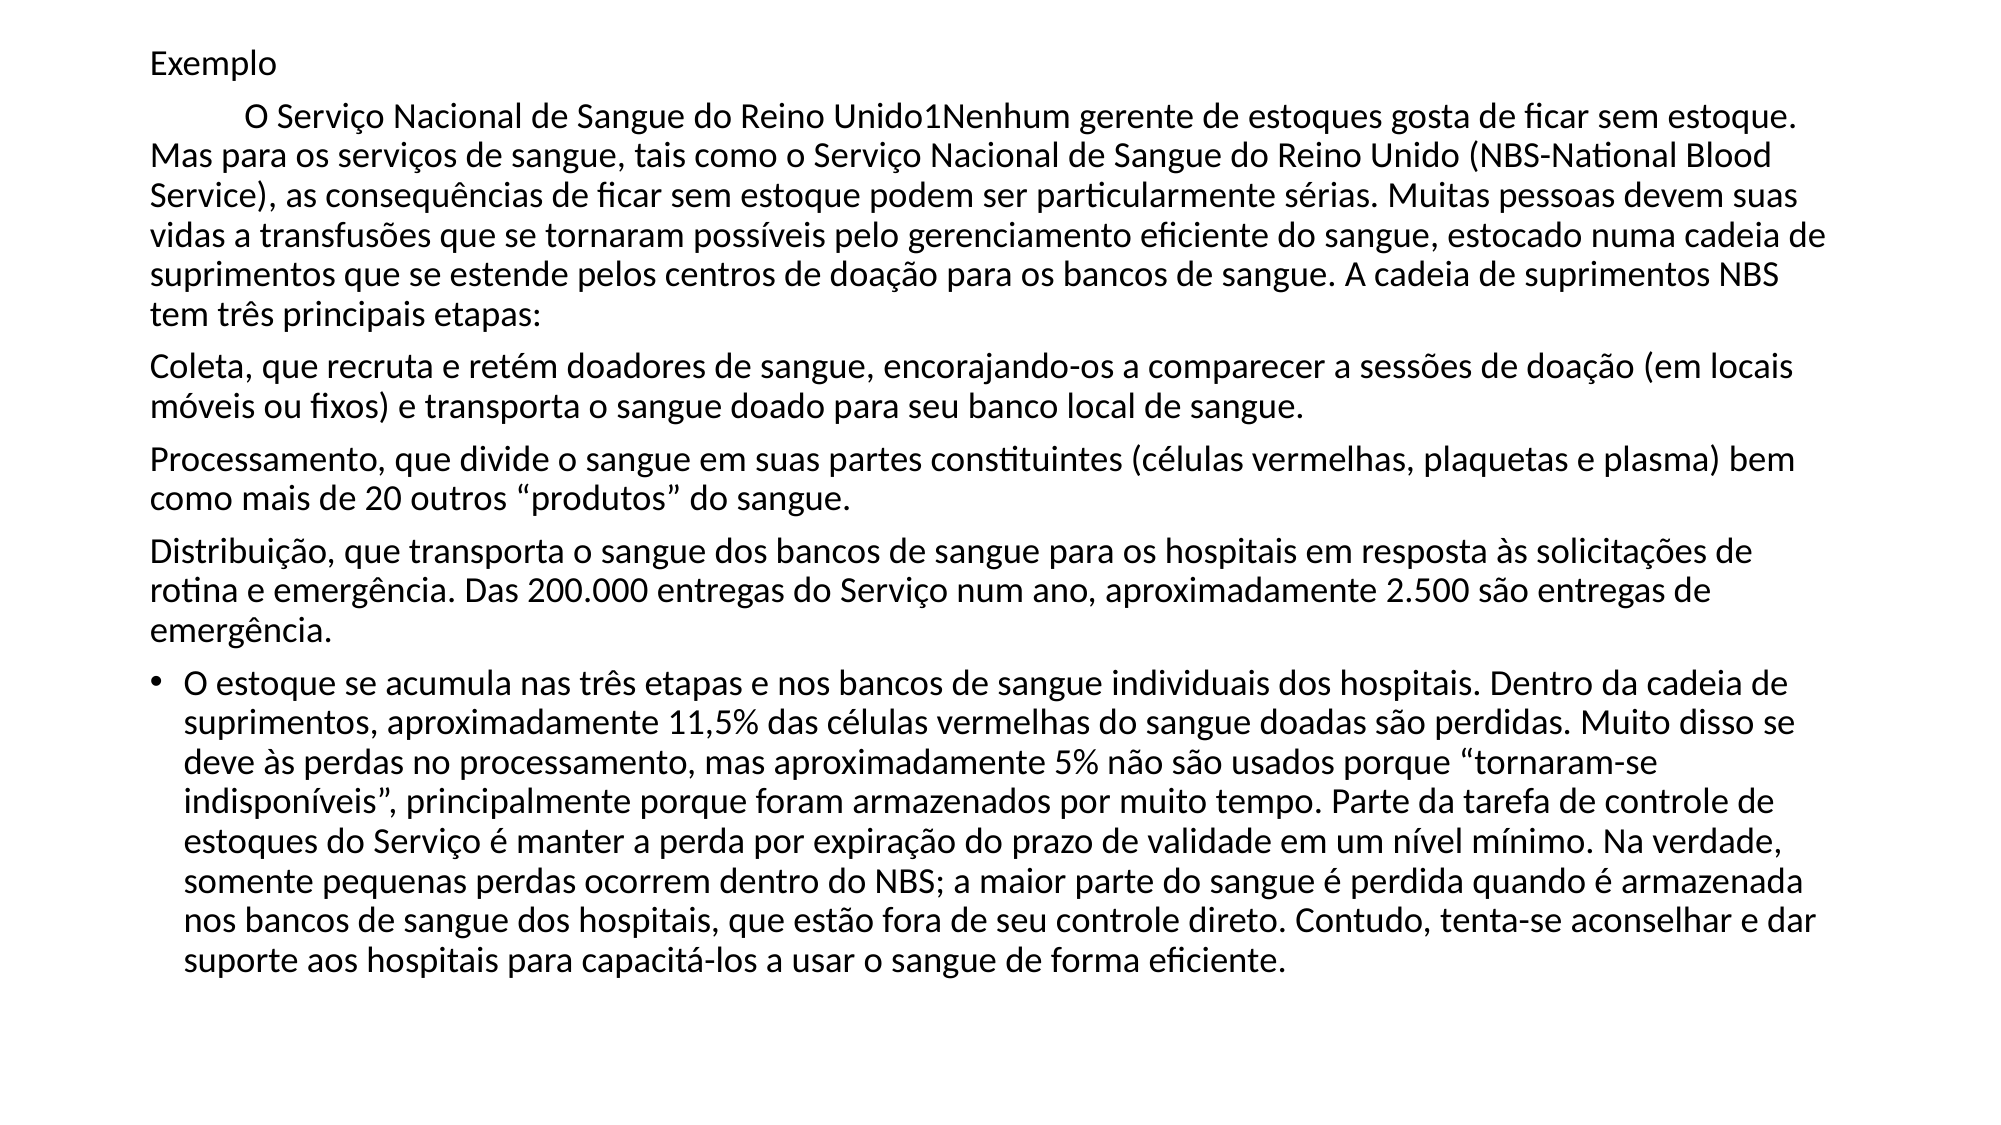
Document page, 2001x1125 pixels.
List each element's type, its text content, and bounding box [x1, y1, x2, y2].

list Exemplo O Serviço Nacional de Sangue do Reino Unido1Nenhum gerente de estoques gosta de ficar sem estoque. Mas para os serviços de sangue, tais como o Serviço Nacional de Sangue do Reino Unido (NBS-National Blood Service), as consequências de ficar sem estoque podem ser particularmente sérias. Muitas pessoas devem suas vidas a transfusões que se tornaram possíveis pelo gerenciamento eficiente do sangue, estocado numa cadeia de suprimentos que se estende pelos centros de doação para os bancos de sangue. A cadeia de suprimentos NBS tem três principais etapas: Coleta, que recruta e retém doadores de sangue, encorajando-os a comparecer a sessões de doação (em locais móveis ou fixos) e transporta o sangue doado para seu banco local de sangue. Processamento, que divide o sangue em suas partes constituintes (células vermelhas, plaquetas e plasma) bem como mais de 20 outros “produtos” do sangue. Distribuição, que transporta o sangue dos bancos de sangue para os hospitais em resposta às solicitações de rotina e emergência. Das 200.000 entregas do Serviço num ano, aproximadamente 2.500 são entregas de emergência. O estoque se acumula nas três etapas e nos bancos de sangue individuais dos hospitais. Dentro da cadeia de suprimentos, aproximadamente 11,5% das células vermelhas do sangue doadas são perdidas. Muito disso se deve às perdas no processamento, mas aproximadamente 5% não são usados porque “tornaram-se indisponíveis”, principalmente porque foram armazenados por muito tempo. Parte da tarefa de controle de estoques do Serviço é manter a perda por expiração do prazo de validade em um nível mínimo. Na verdade, somente pequenas perdas ocorrem dentro do NBS; a maior parte do sangue é perdida quando é armazenada nos bancos de sangue dos hospitais, que estão fora de seu controle direto. Contudo, tenta-se aconselhar e dar suporte aos hospitais para capacitá-los a usar o sangue de forma eficiente. [134, 36, 1860, 1013]
